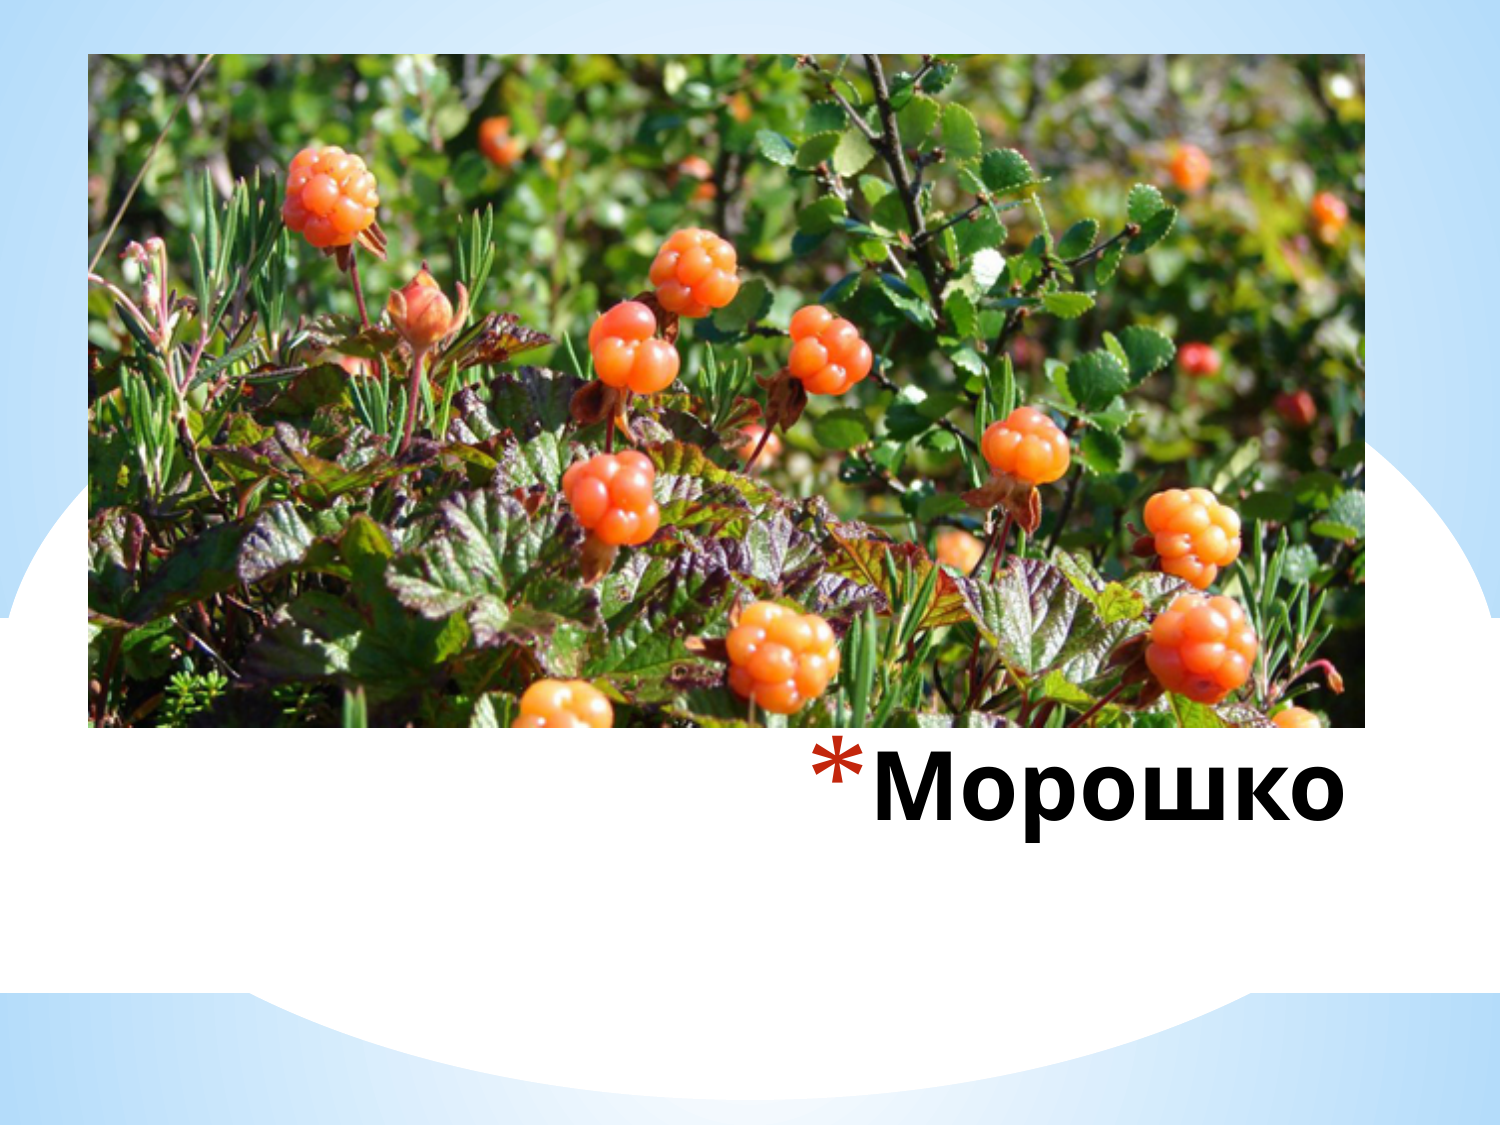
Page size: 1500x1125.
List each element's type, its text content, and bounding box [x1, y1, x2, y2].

title Морошко [294, 736, 1363, 905]
picture [88, 54, 1365, 728]
